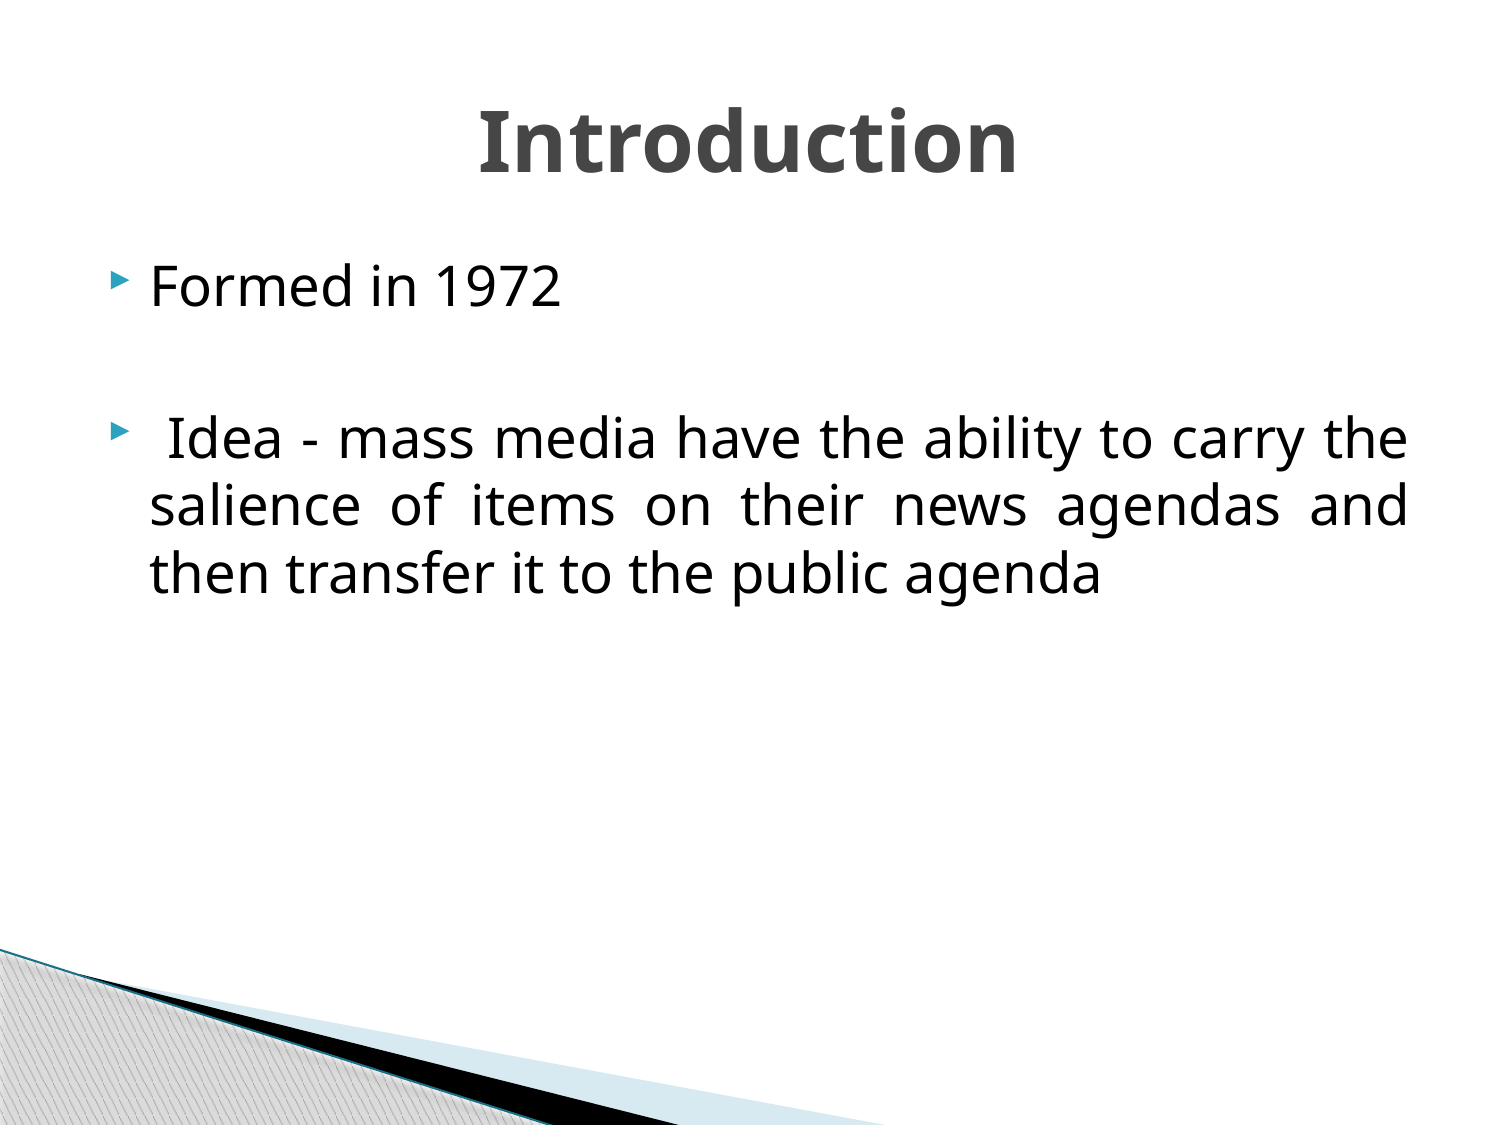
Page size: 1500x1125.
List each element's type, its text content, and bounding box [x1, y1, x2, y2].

title Introduction [75, 45, 1425, 233]
list Formed in 1972 Idea - mass media have the ability to carry the salience of items on their news agendas and then transfer it to the public agenda [75, 243, 1425, 986]
